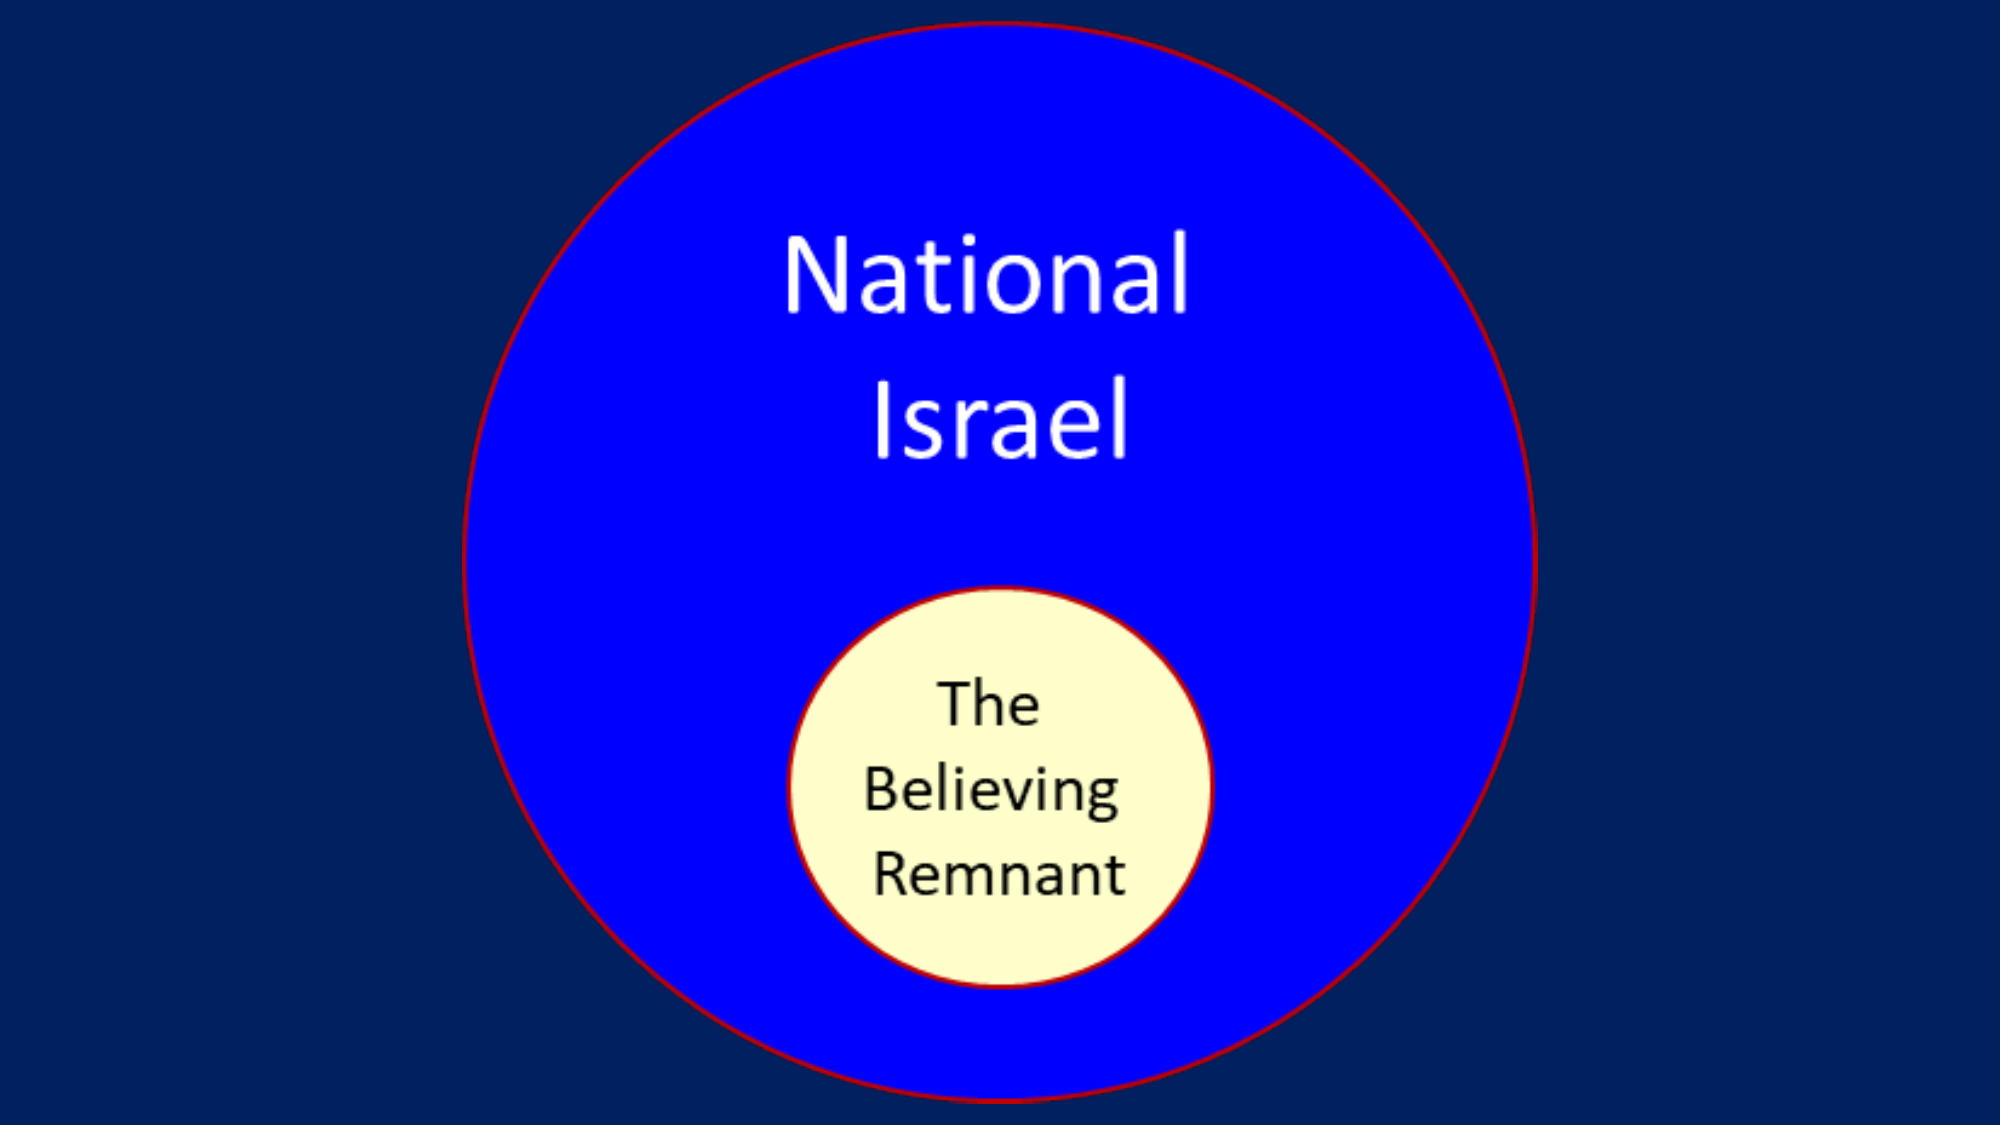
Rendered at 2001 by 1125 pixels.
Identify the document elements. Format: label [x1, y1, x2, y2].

picture [462, 21, 1538, 1104]
